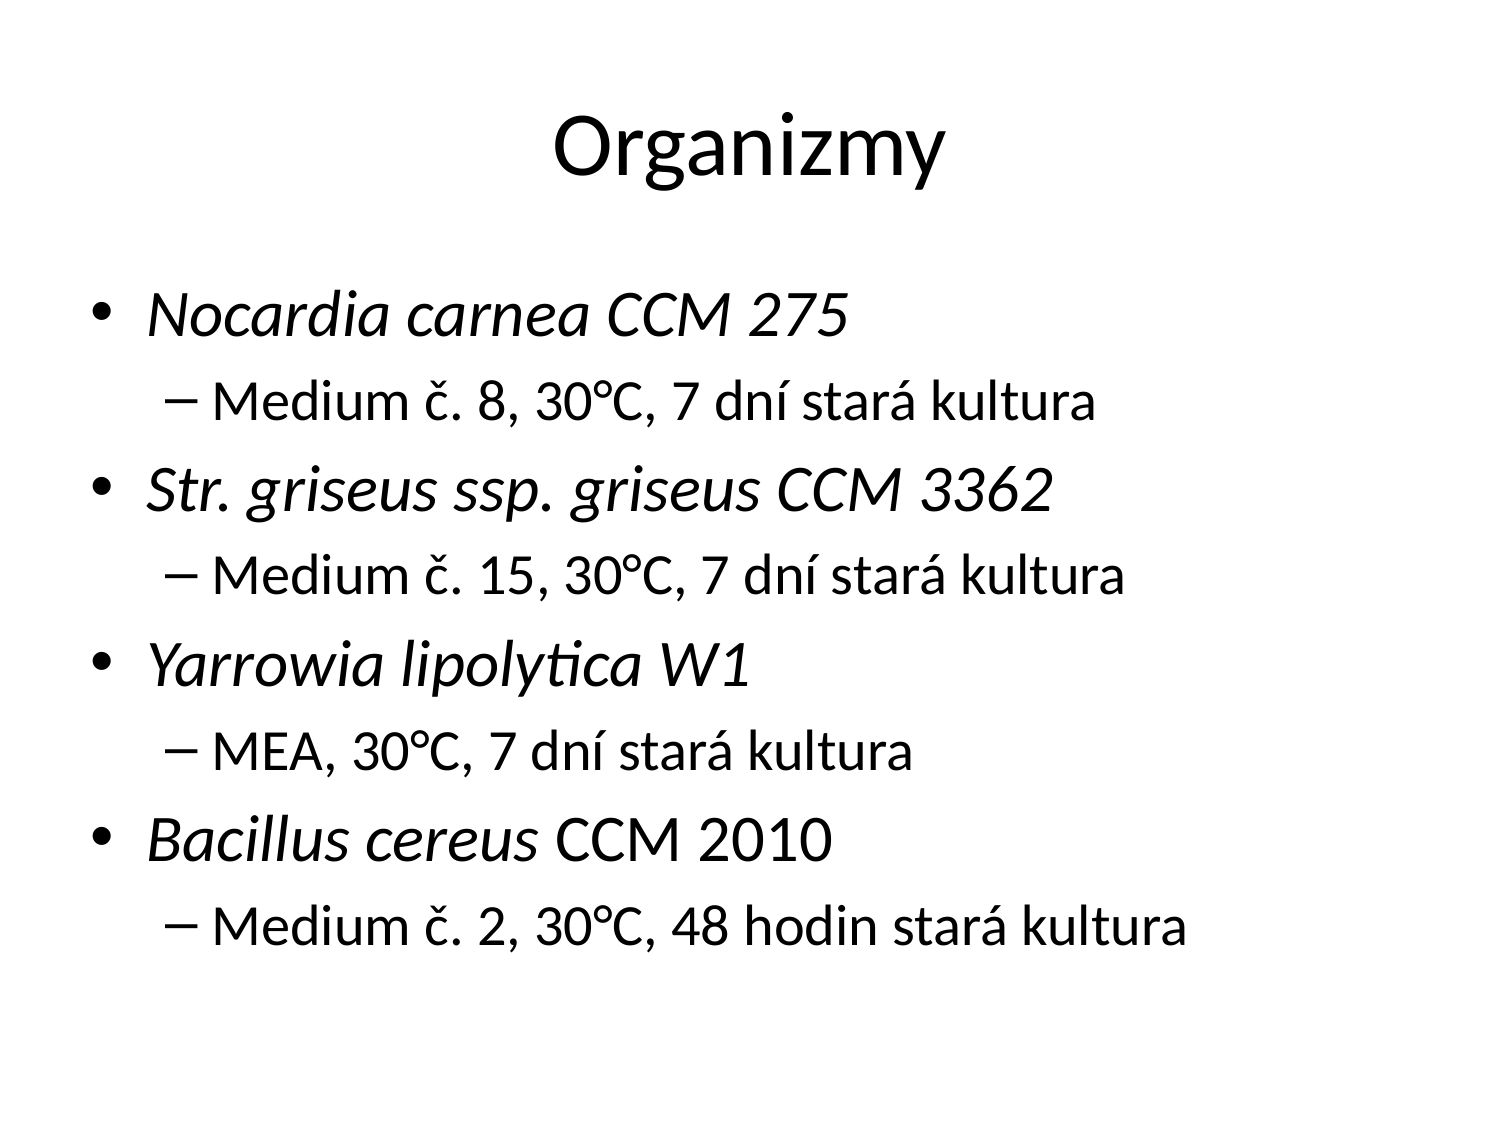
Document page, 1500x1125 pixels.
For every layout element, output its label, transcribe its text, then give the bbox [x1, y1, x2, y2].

title Organizmy [75, 45, 1425, 233]
list Nocardia carnea CCM 275 Medium č. 8, 30°C, 7 dní stará kultura Str. griseus ssp. griseus CCM 3362 Medium č. 15, 30°C, 7 dní stará kultura Yarrowia lipolytica W1 MEA, 30°C, 7 dní stará kultura Bacillus cereus CCM 2010 Medium č. 2, 30°C, 48 hodin stará kultura [75, 262, 1425, 1005]
